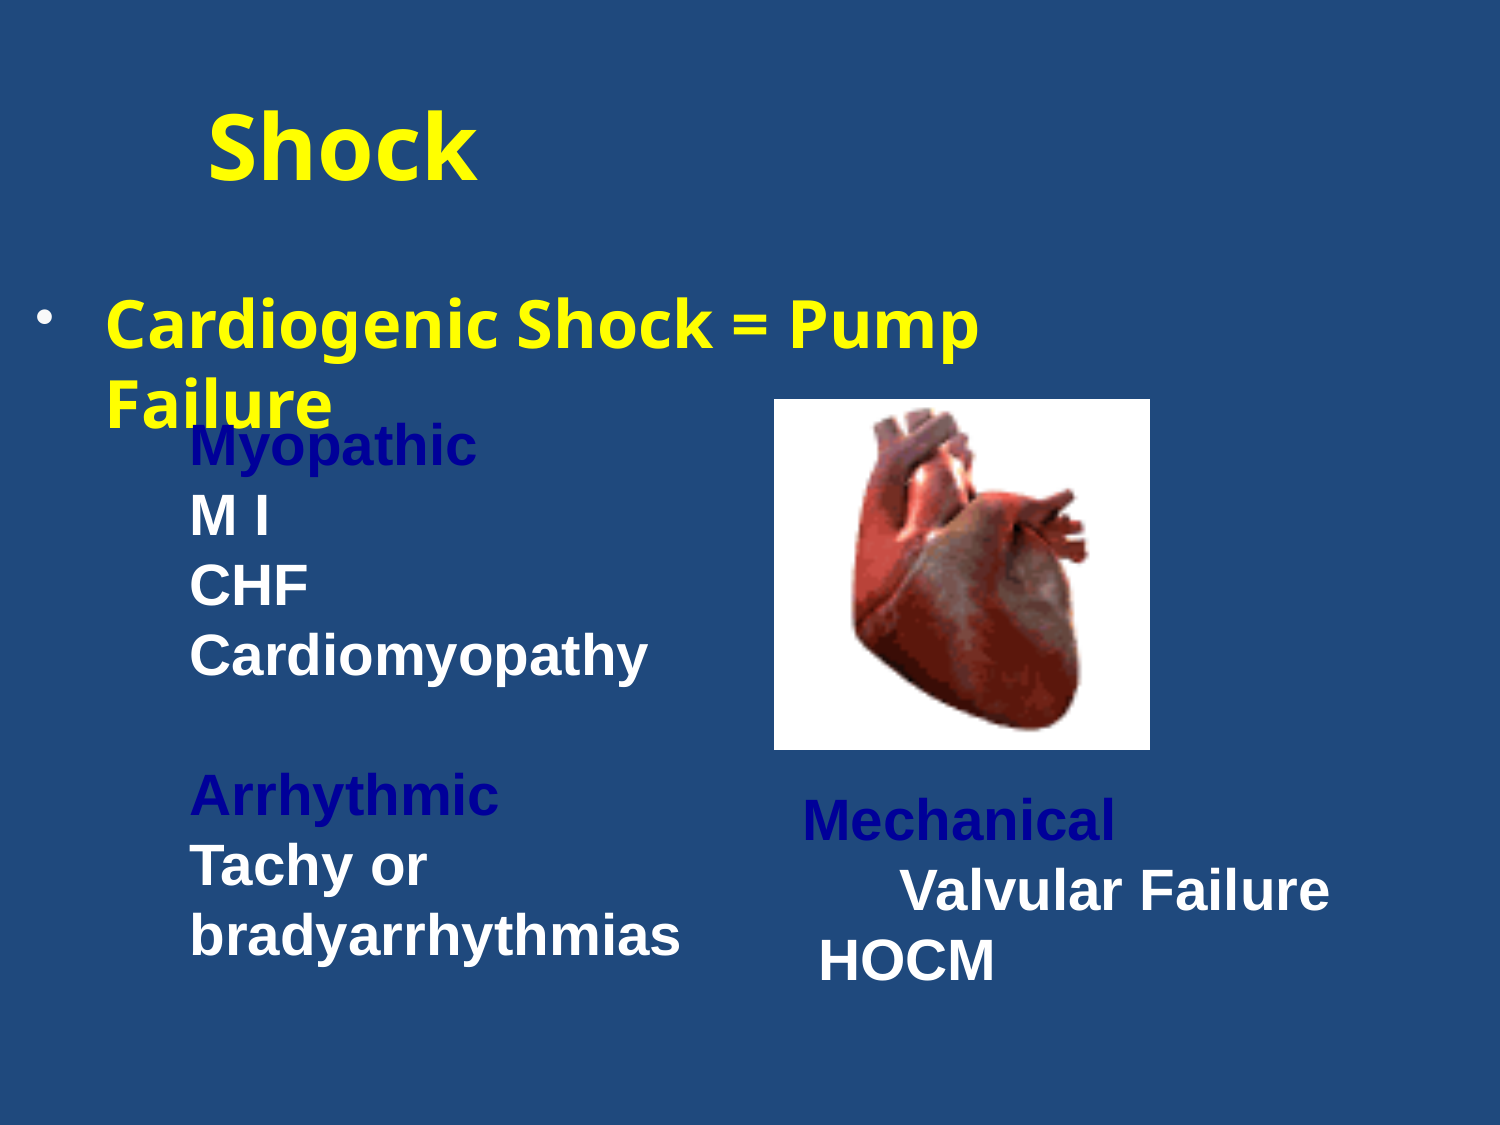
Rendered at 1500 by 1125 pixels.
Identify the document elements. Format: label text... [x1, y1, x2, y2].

text_box Mechanical Valvular Failure HOCM [712, 424, 1463, 1000]
title Shock [192, 50, 1468, 238]
text_box Myopathic M I CHF Cardiomyopathy Arrhythmic Tachy or bradyarrhythmias [99, 399, 738, 975]
list Cardiogenic Shock = Pump Failure [0, 274, 1238, 413]
picture [774, 399, 1151, 751]
